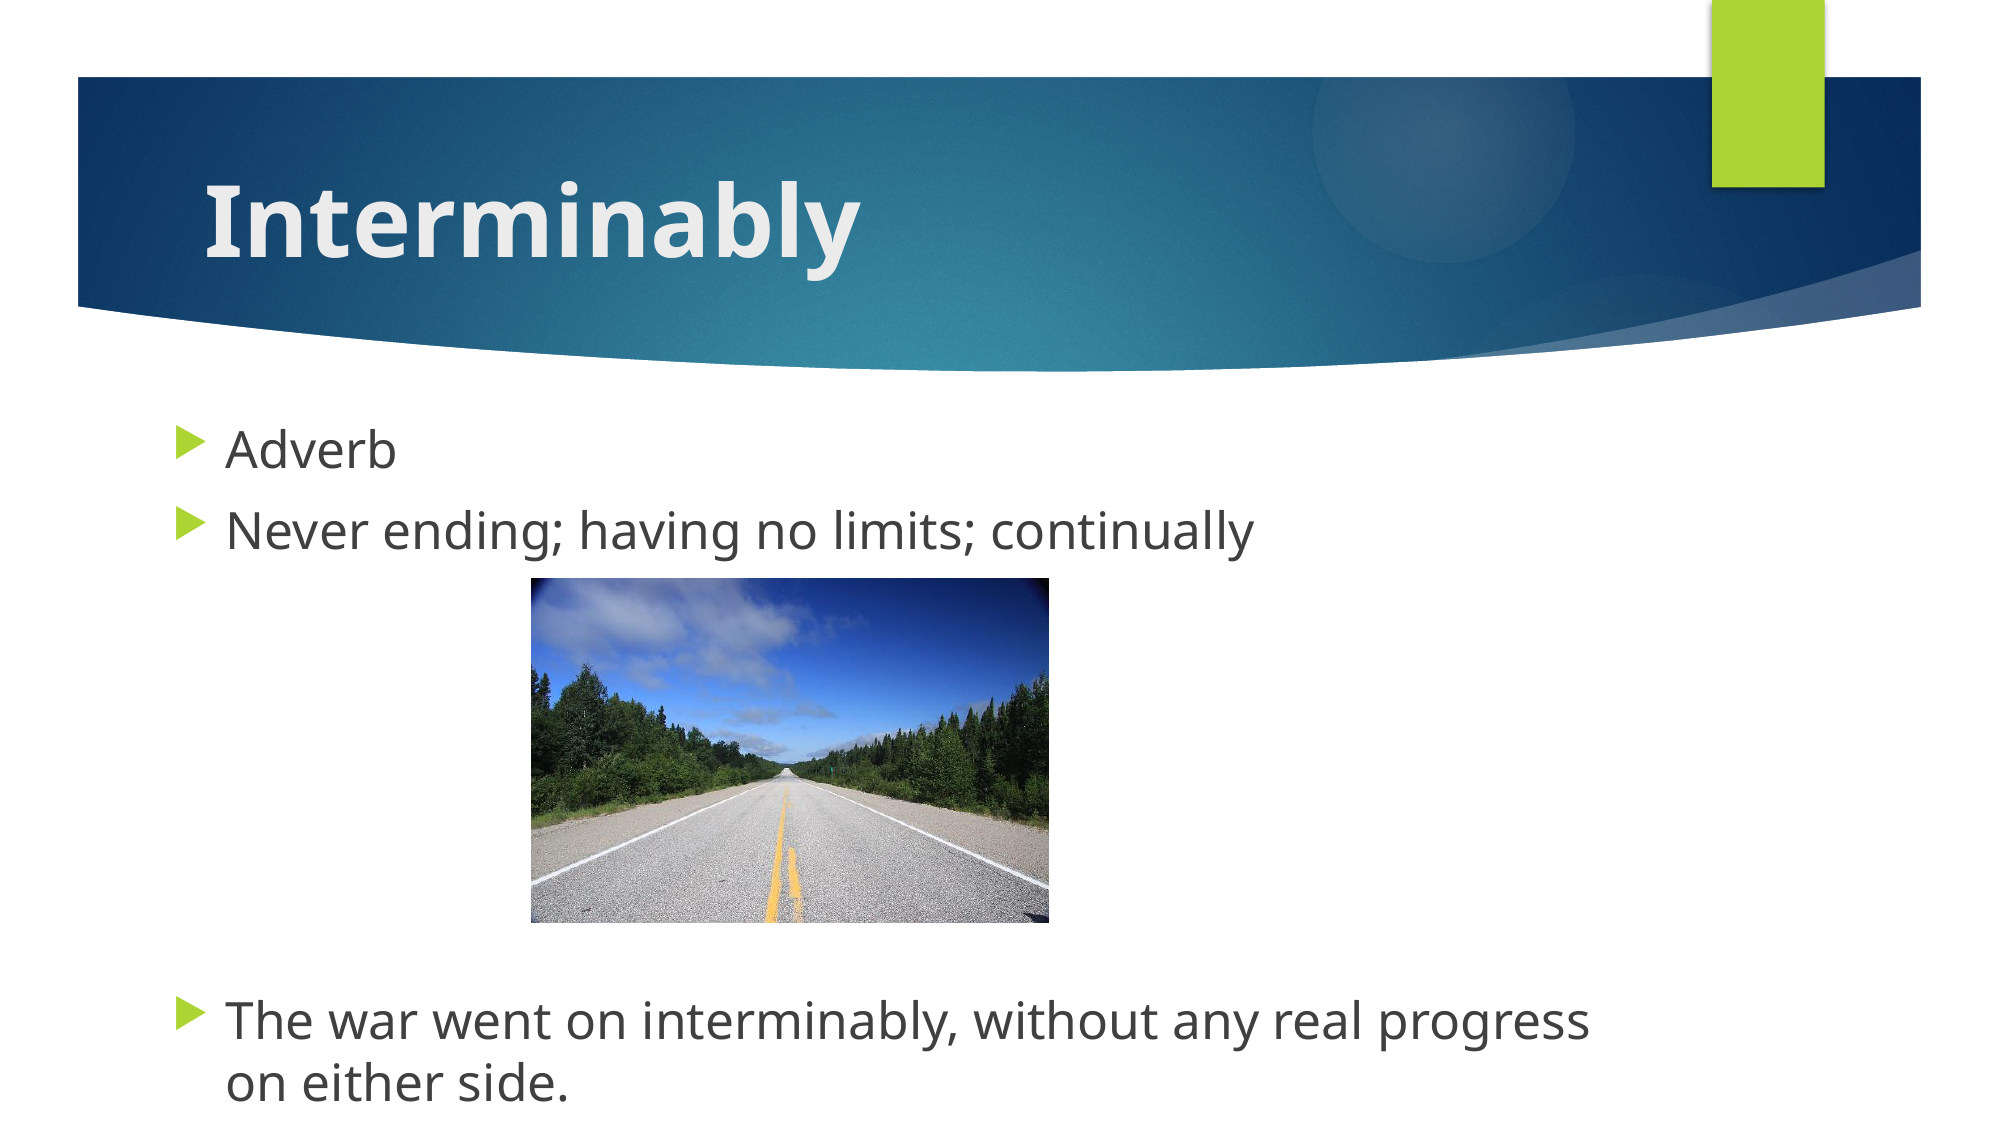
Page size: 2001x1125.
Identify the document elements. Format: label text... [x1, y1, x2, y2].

picture [531, 578, 1049, 923]
title Interminably [189, 159, 1627, 276]
list Adverb Never ending; having no limits; continually The war went on interminably, without any real progress on either side. [157, 409, 1659, 1125]
